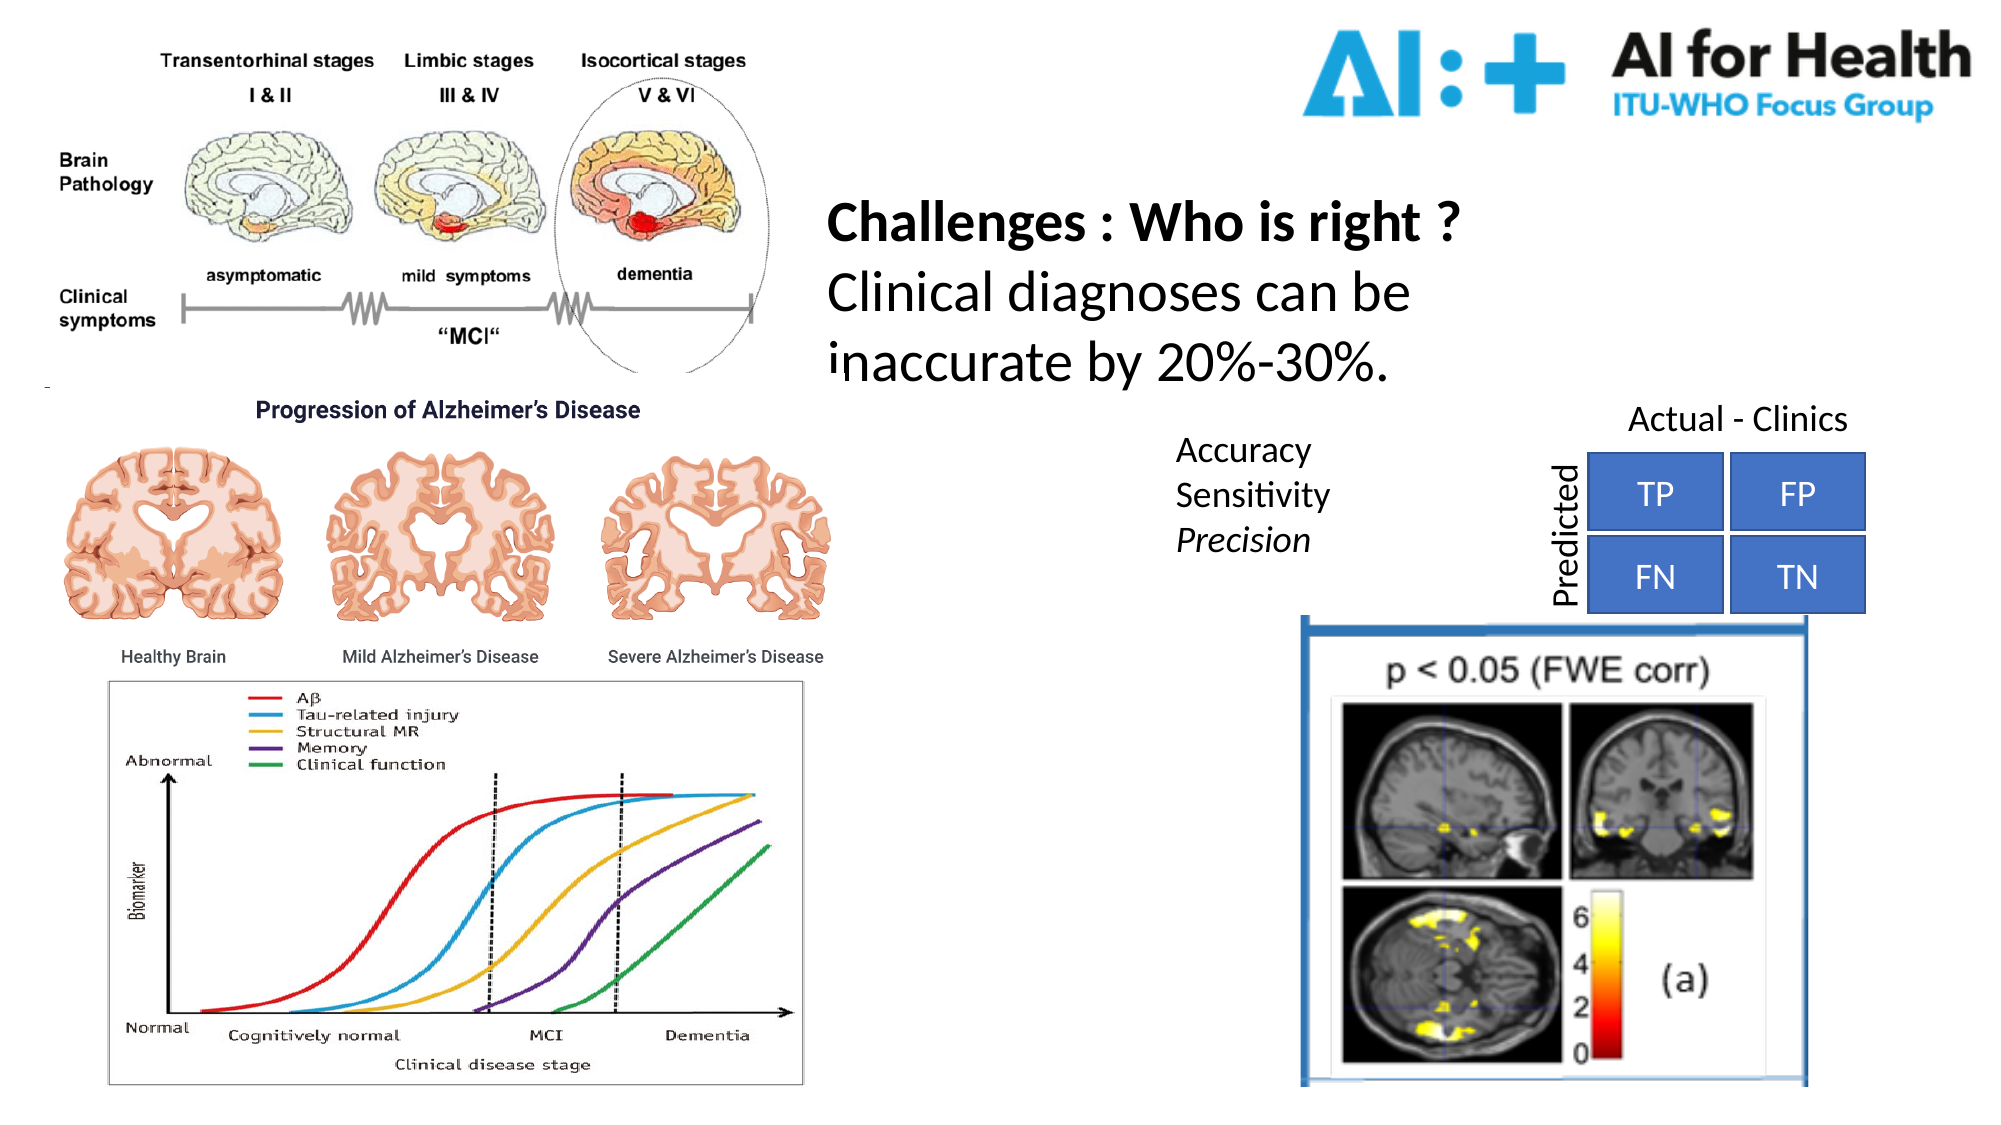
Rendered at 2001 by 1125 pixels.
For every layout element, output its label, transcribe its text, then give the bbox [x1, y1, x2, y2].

picture [1300, 25, 1975, 127]
text_box Challenges : Who is right ? Clinical diagnoses can be inaccurate by 20%-30%. [813, 175, 1671, 401]
picture [44, 45, 845, 1087]
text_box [1161, 386, 2000, 630]
picture [1300, 615, 1809, 1087]
